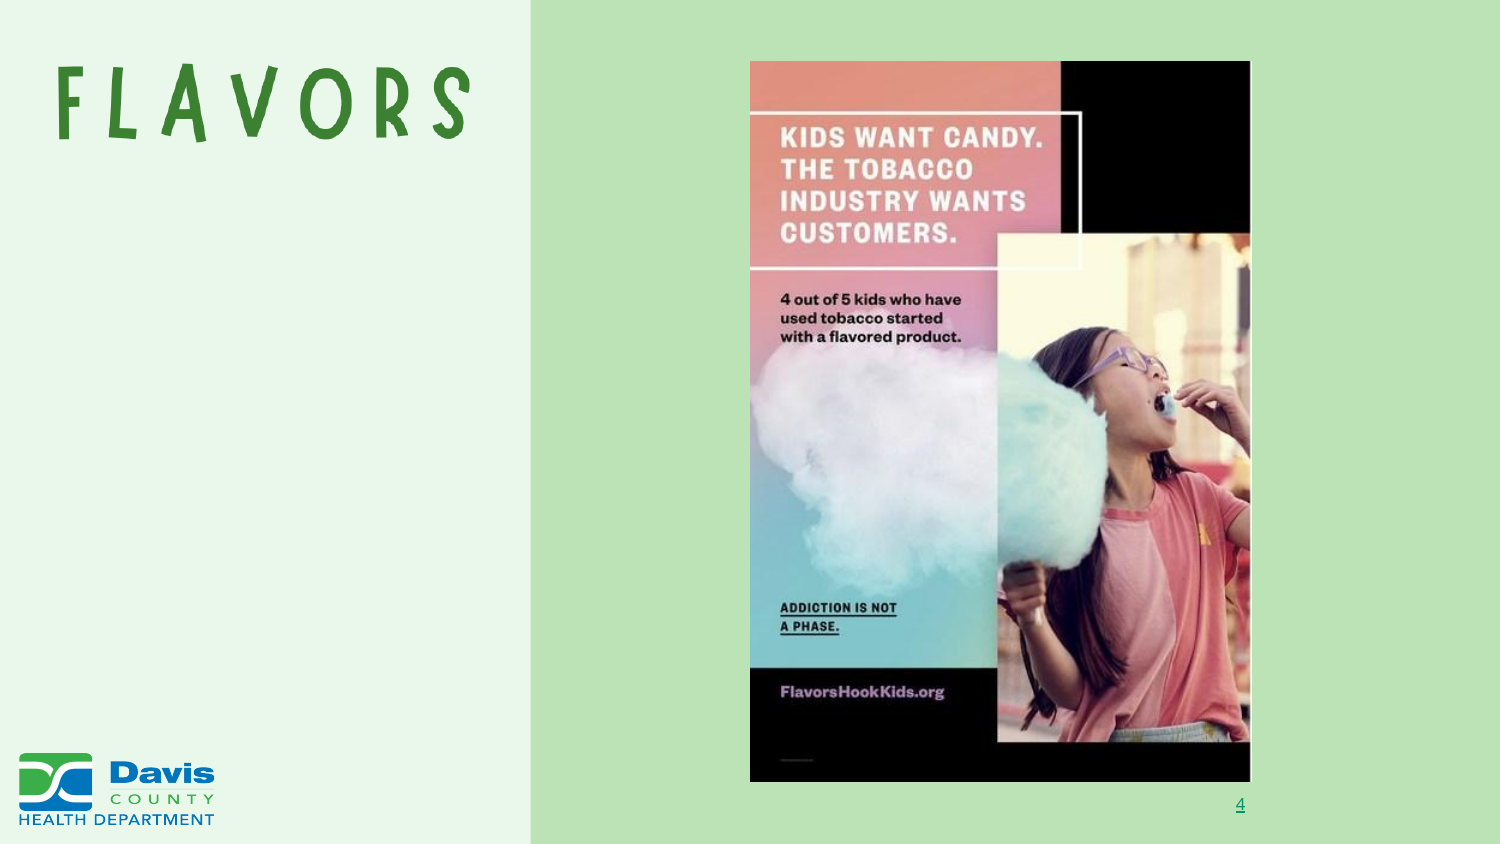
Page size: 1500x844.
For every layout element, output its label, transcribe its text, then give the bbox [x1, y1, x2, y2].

text_box 4 [1220, 781, 1271, 828]
picture [0, 0, 1500, 844]
